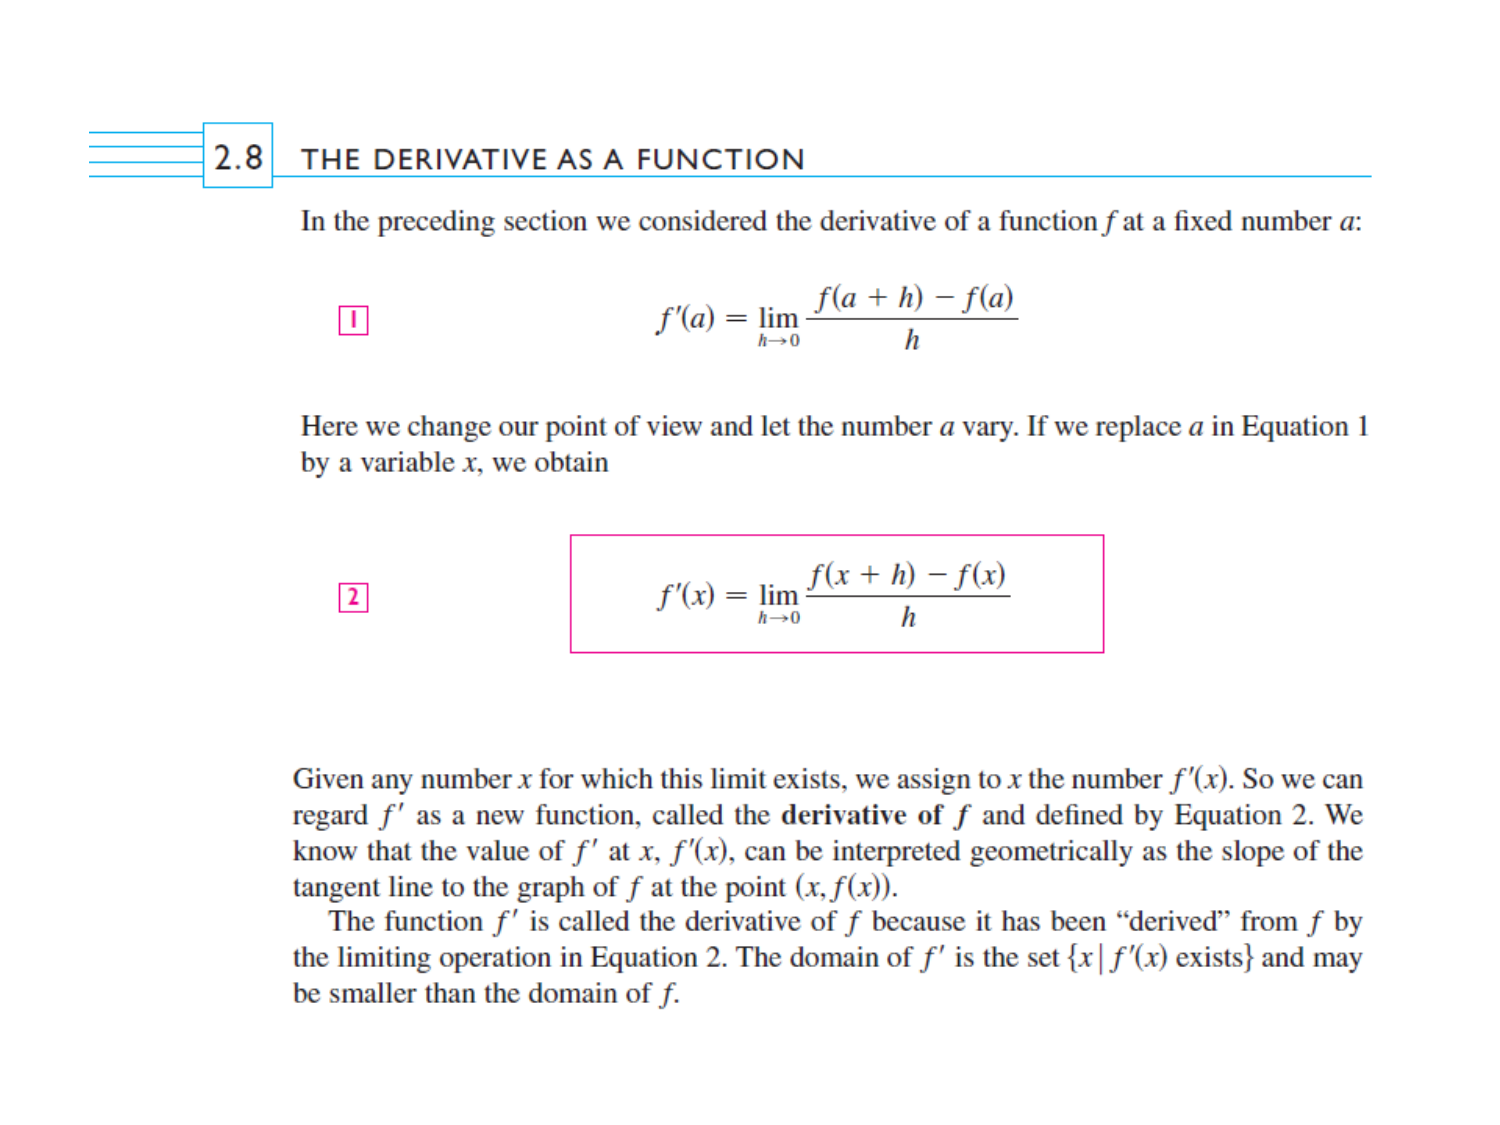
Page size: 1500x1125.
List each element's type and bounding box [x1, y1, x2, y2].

picture [88, 96, 1411, 685]
picture [88, 134, 202, 175]
picture [264, 748, 1391, 1028]
